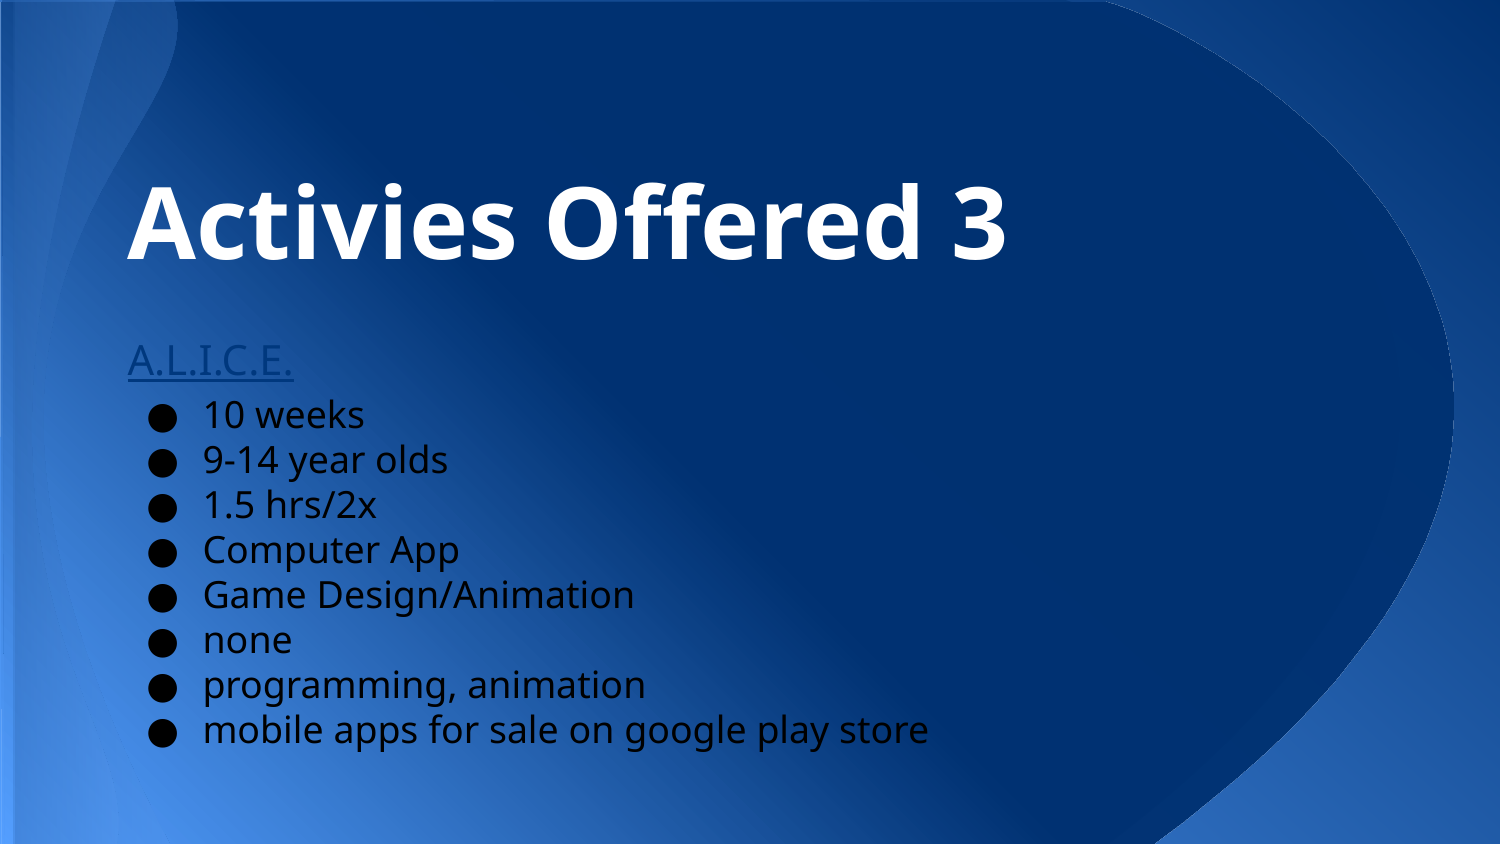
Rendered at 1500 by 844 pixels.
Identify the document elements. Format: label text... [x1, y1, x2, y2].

subtitle A.L.I.C.E. 10 weeks 9-14 year olds 1.5 hrs/2x Computer App Game Design/Animation none programming, animation mobile apps for sale on google play store [112, 319, 1388, 705]
title Activies Offered 3 [112, 163, 1388, 295]
